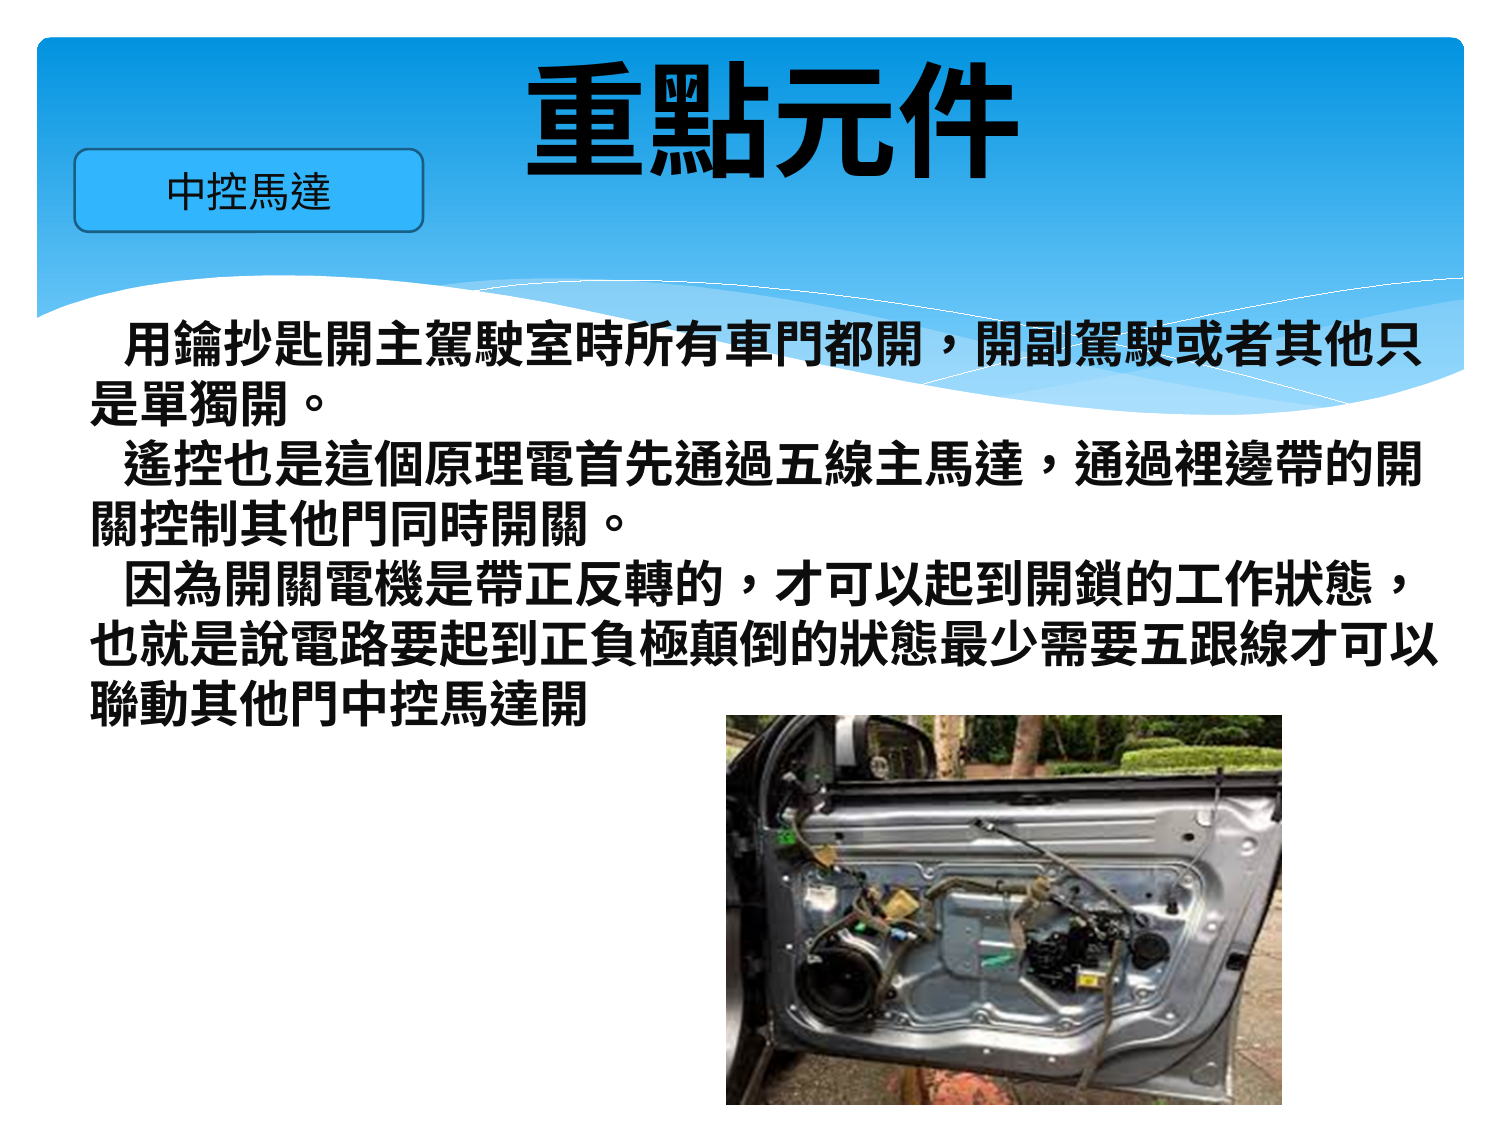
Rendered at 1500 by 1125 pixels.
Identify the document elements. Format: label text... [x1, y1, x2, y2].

picture [726, 715, 1282, 1105]
text_box 中控馬達 [73, 147, 425, 234]
text_box 重點元件 用鑰抄匙開主駕駛室時所有車門都開，開副駕駛或者其他只是單獨開。 遙控也是這個原理電首先通過五線主馬達，通過裡邊帶的開關控制其他門同時開關。 因為開關電機是帶正反轉的，才可以起到開鎖的工作狀態，也就是說電路要起到正負極顛倒的狀態最少需要五跟線才可以聯動其他門中控馬達開 [74, 35, 1471, 741]
